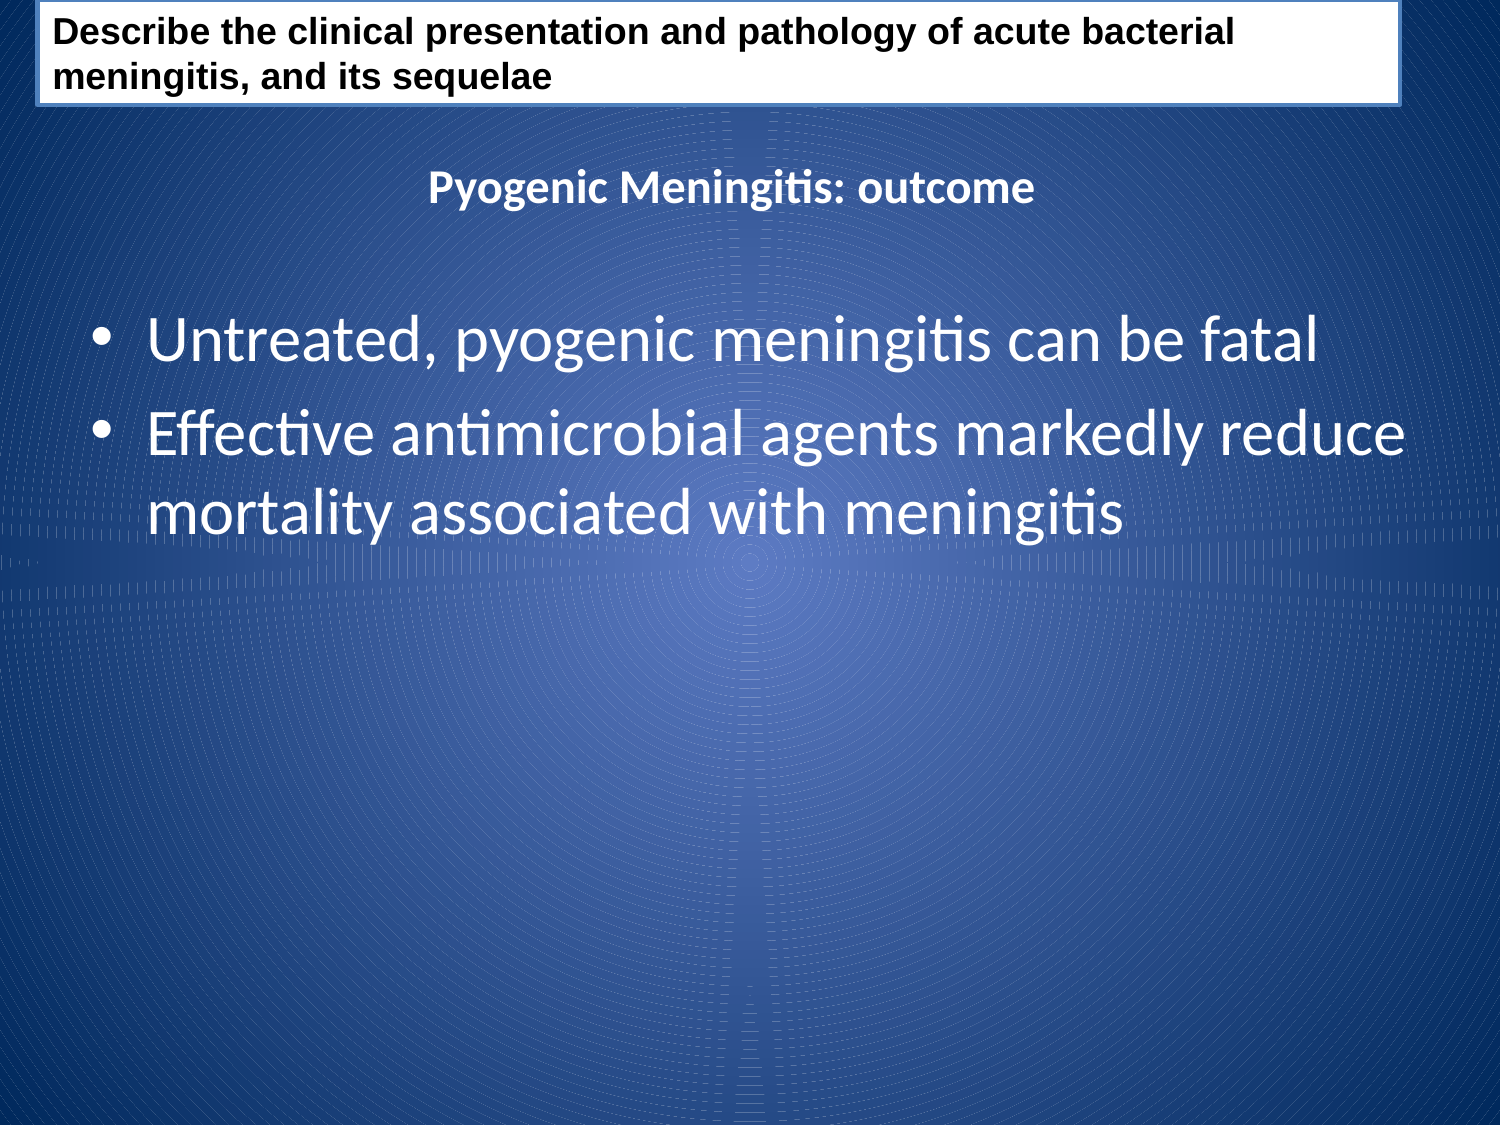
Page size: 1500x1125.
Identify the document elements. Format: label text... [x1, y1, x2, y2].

text_box Describe the clinical presentation and pathology of acute bacterial meningitis, and its sequelae [35, 0, 1402, 107]
list Untreated, pyogenic meningitis can be fatal Effective antimicrobial agents markedly reduce mortality associated with meningitis [75, 287, 1425, 1030]
title Pyogenic Meningitis: outcome [62, 87, 1413, 275]
